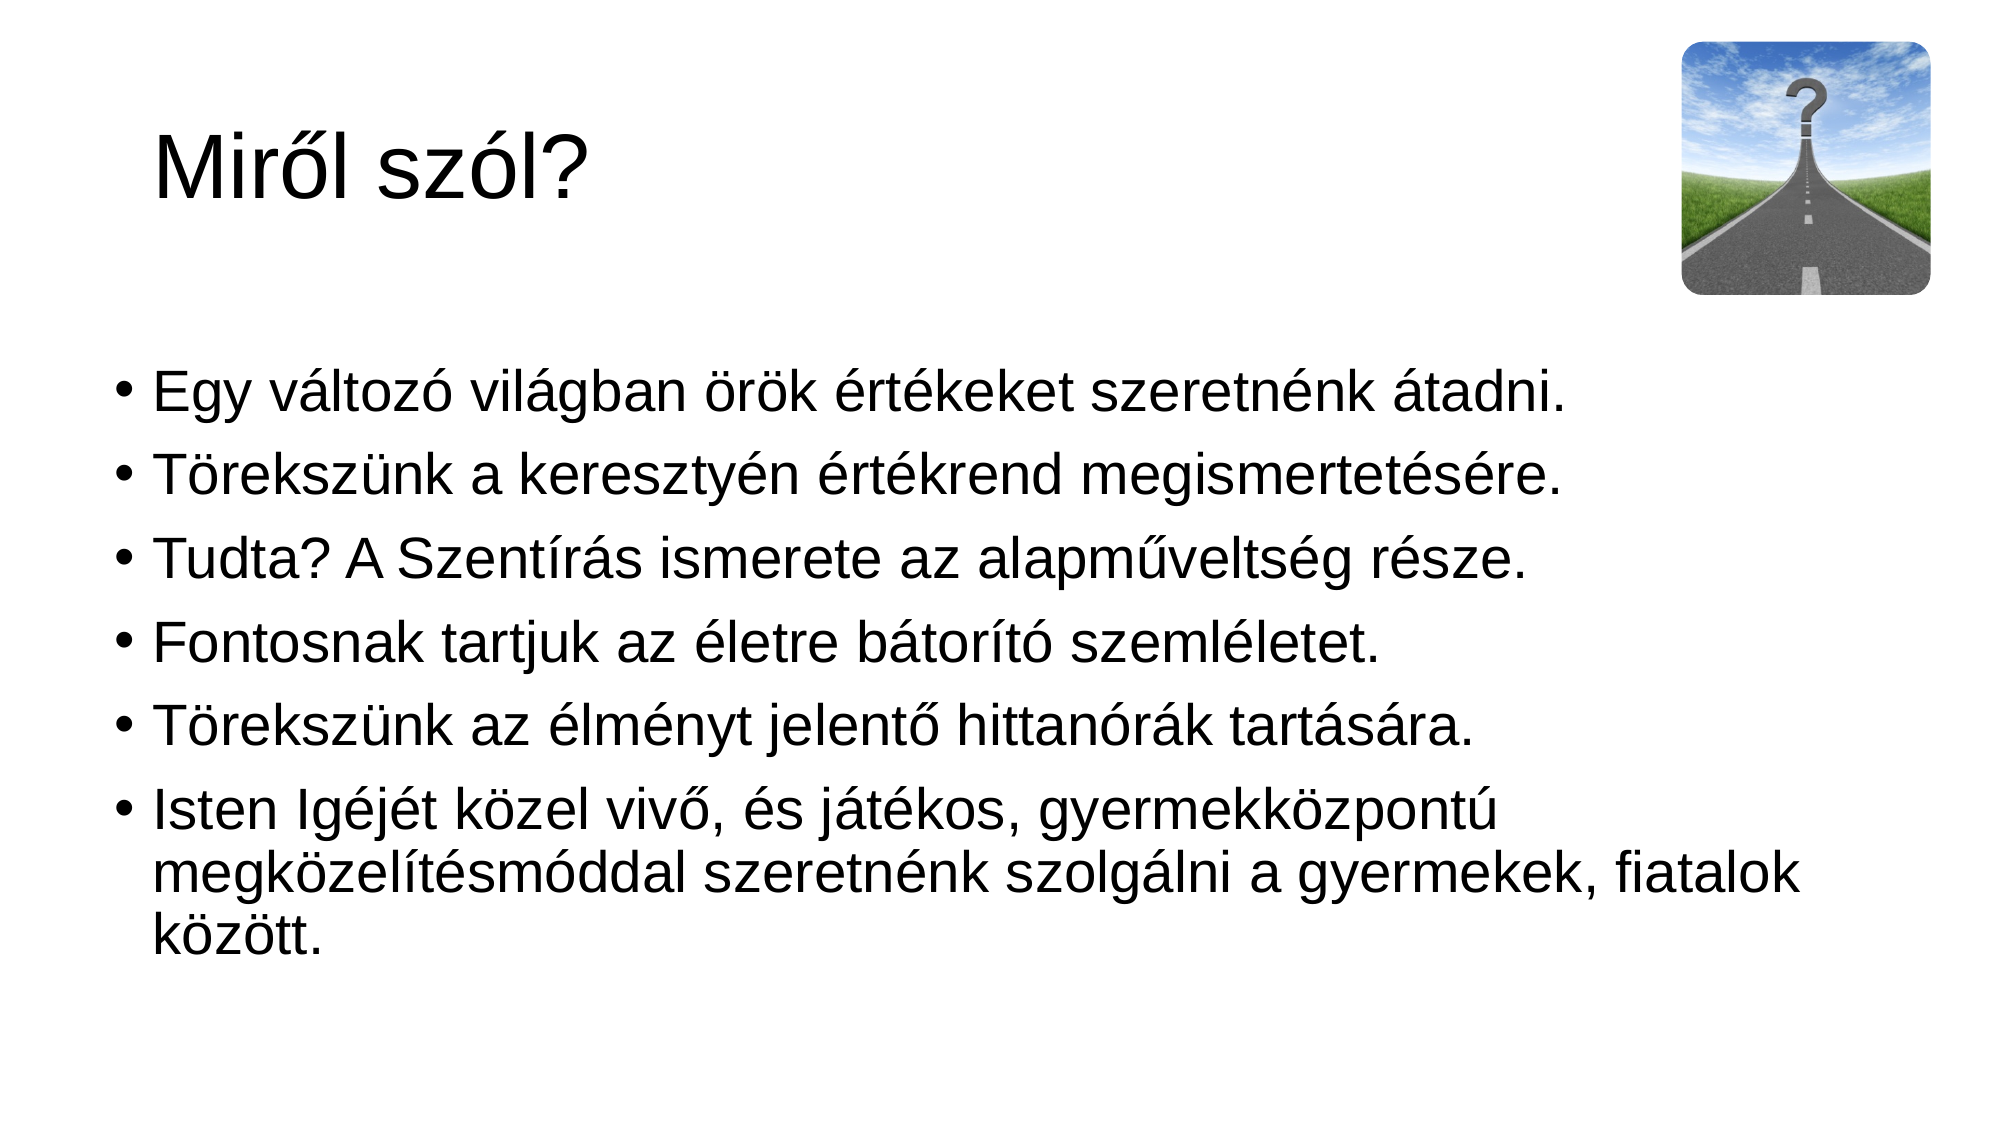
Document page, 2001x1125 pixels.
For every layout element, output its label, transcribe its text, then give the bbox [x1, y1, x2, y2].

title Miről szól? [137, 59, 1681, 262]
list Egy változó világban örök értékeket szeretnénk átadni. Törekszünk a keresztyén értékrend megismertetésére. Tudta? A Szentírás ismerete az alapműveltség része. Fontosnak tartjuk az életre bátorító szemléletet. Törekszünk az élményt jelentő hittanórák tartására. Isten Igéjét közel vivő, és játékos, gyermekközpontú megközelítésmóddal szeretnénk szolgálni a gyermekek, fiatalok között. [99, 262, 1931, 1082]
picture [1681, 41, 1931, 296]
